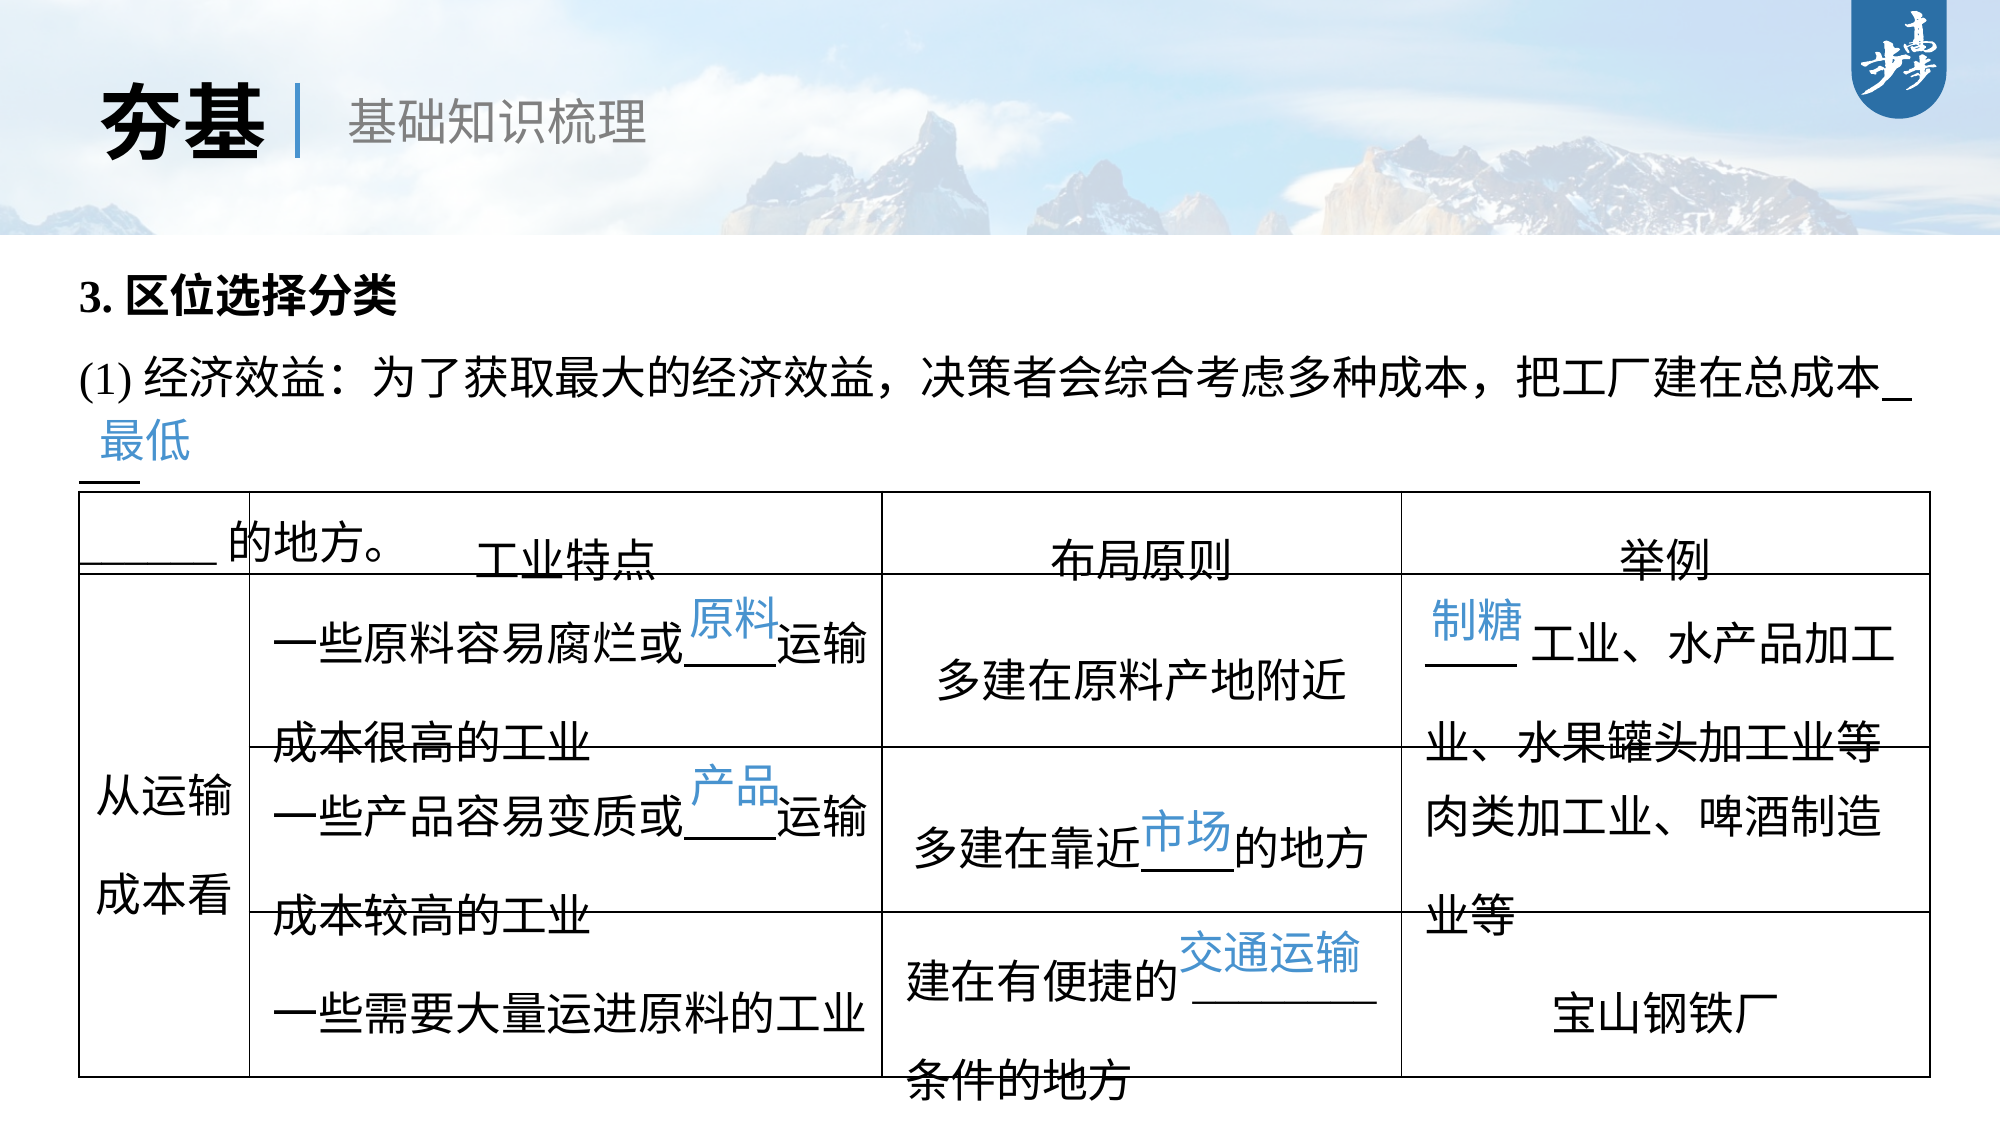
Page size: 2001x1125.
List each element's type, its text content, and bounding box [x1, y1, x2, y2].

table_header [80, 493, 249, 573]
text_box 3.区位选择分类 (1)经济效益：为了获取最大的经济效益，决策者会综合考虑多种成本，把工厂建在总成本 ______的地方。 [63, 231, 1936, 577]
table_cell 多建在原料产地附近 [883, 575, 1401, 746]
text_box 原料 [674, 582, 796, 652]
table_header 布局原则 [883, 493, 1401, 573]
table_header 举例 [1402, 493, 1929, 573]
text_box 市场 [1126, 795, 1248, 866]
table_cell 肉类加工业、啤酒制造业等 [1402, 748, 1929, 911]
table_cell 宝山钢铁厂 [1402, 913, 1929, 1076]
text_box 交通运输 [1163, 916, 1377, 987]
table_cell 多建在靠近 的地方 [883, 748, 1401, 911]
text_box 最低 [84, 404, 207, 474]
table_header 工业特点 [250, 493, 881, 573]
text_box 夯基 [85, 63, 369, 178]
text_box 基础知识梳理 [369, 82, 884, 158]
table_cell 建在有便捷的________条件的地方 [883, 913, 1401, 1076]
table_cell 工业、水产品加工业、水果罐头加工业等 [1402, 575, 1929, 746]
text_box 制糖 [1416, 584, 1538, 655]
table_cell 一些需要大量运进原料的工业 [250, 913, 881, 1076]
table_cell 一些原料容易腐烂或 运输成本很高的工业 [250, 575, 881, 746]
table_cell 一些产品容易变质或 运输成本较高的工业 [250, 748, 881, 911]
table_cell 从运输 成本看 [80, 575, 249, 1076]
text_box 产品 [675, 748, 797, 819]
